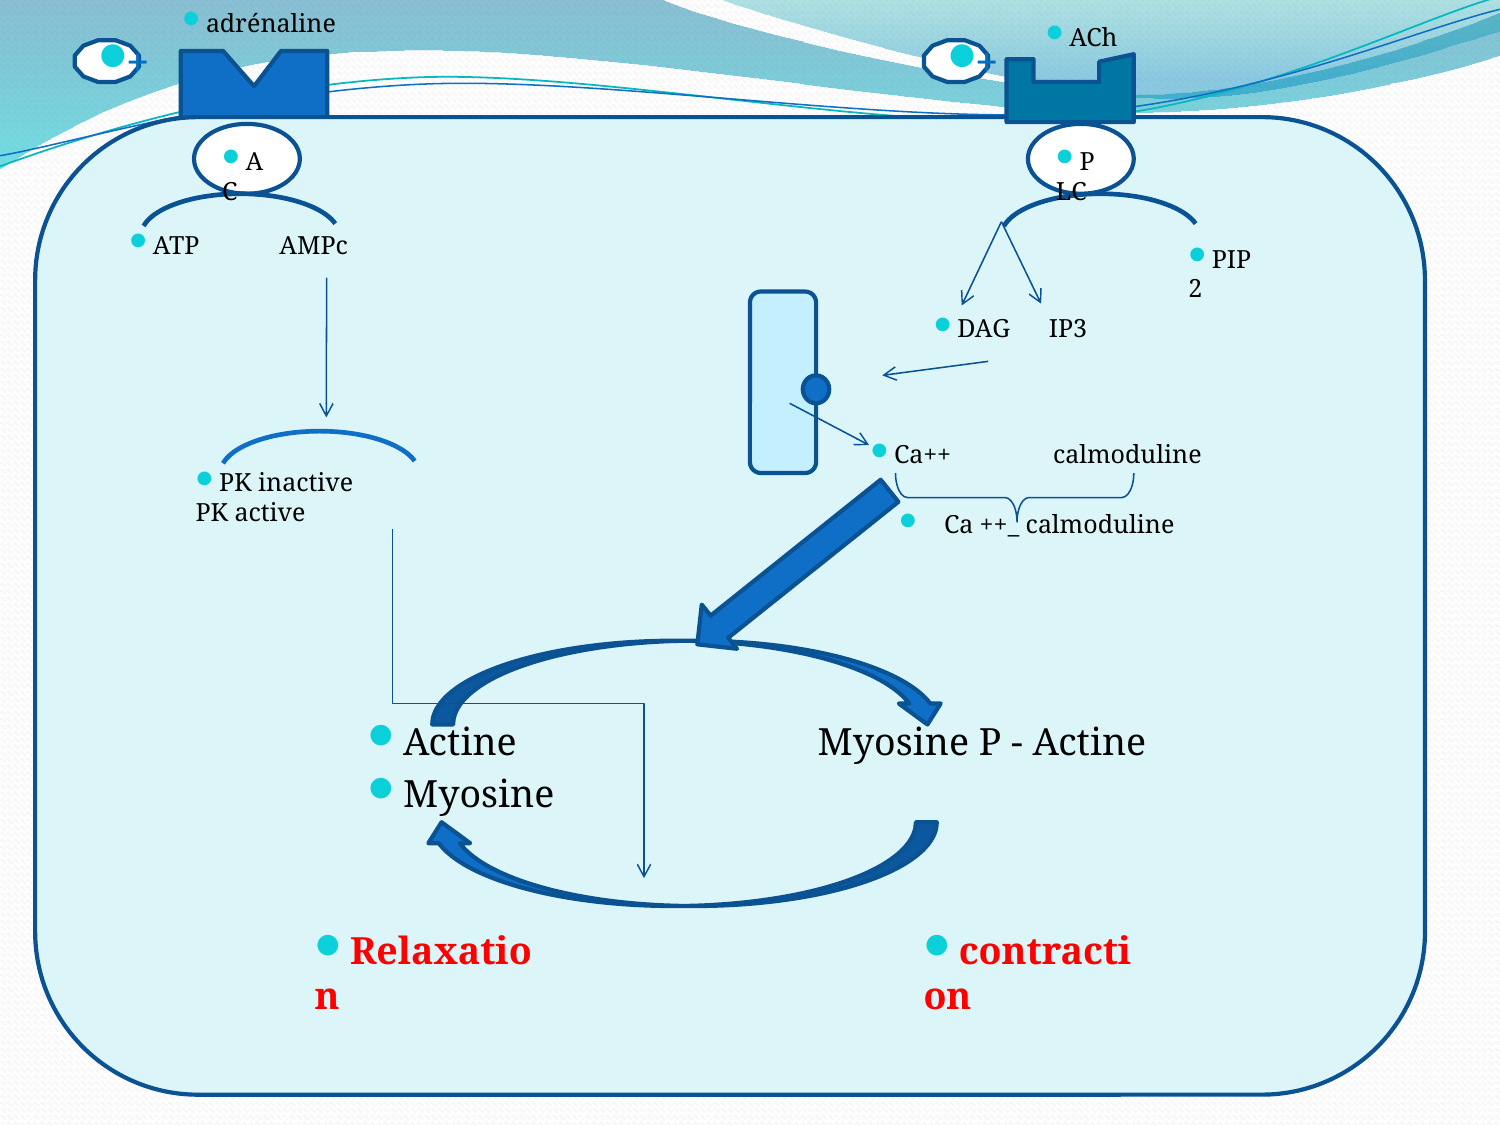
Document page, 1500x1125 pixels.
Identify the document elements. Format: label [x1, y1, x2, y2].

list [34, 0, 1426, 1095]
